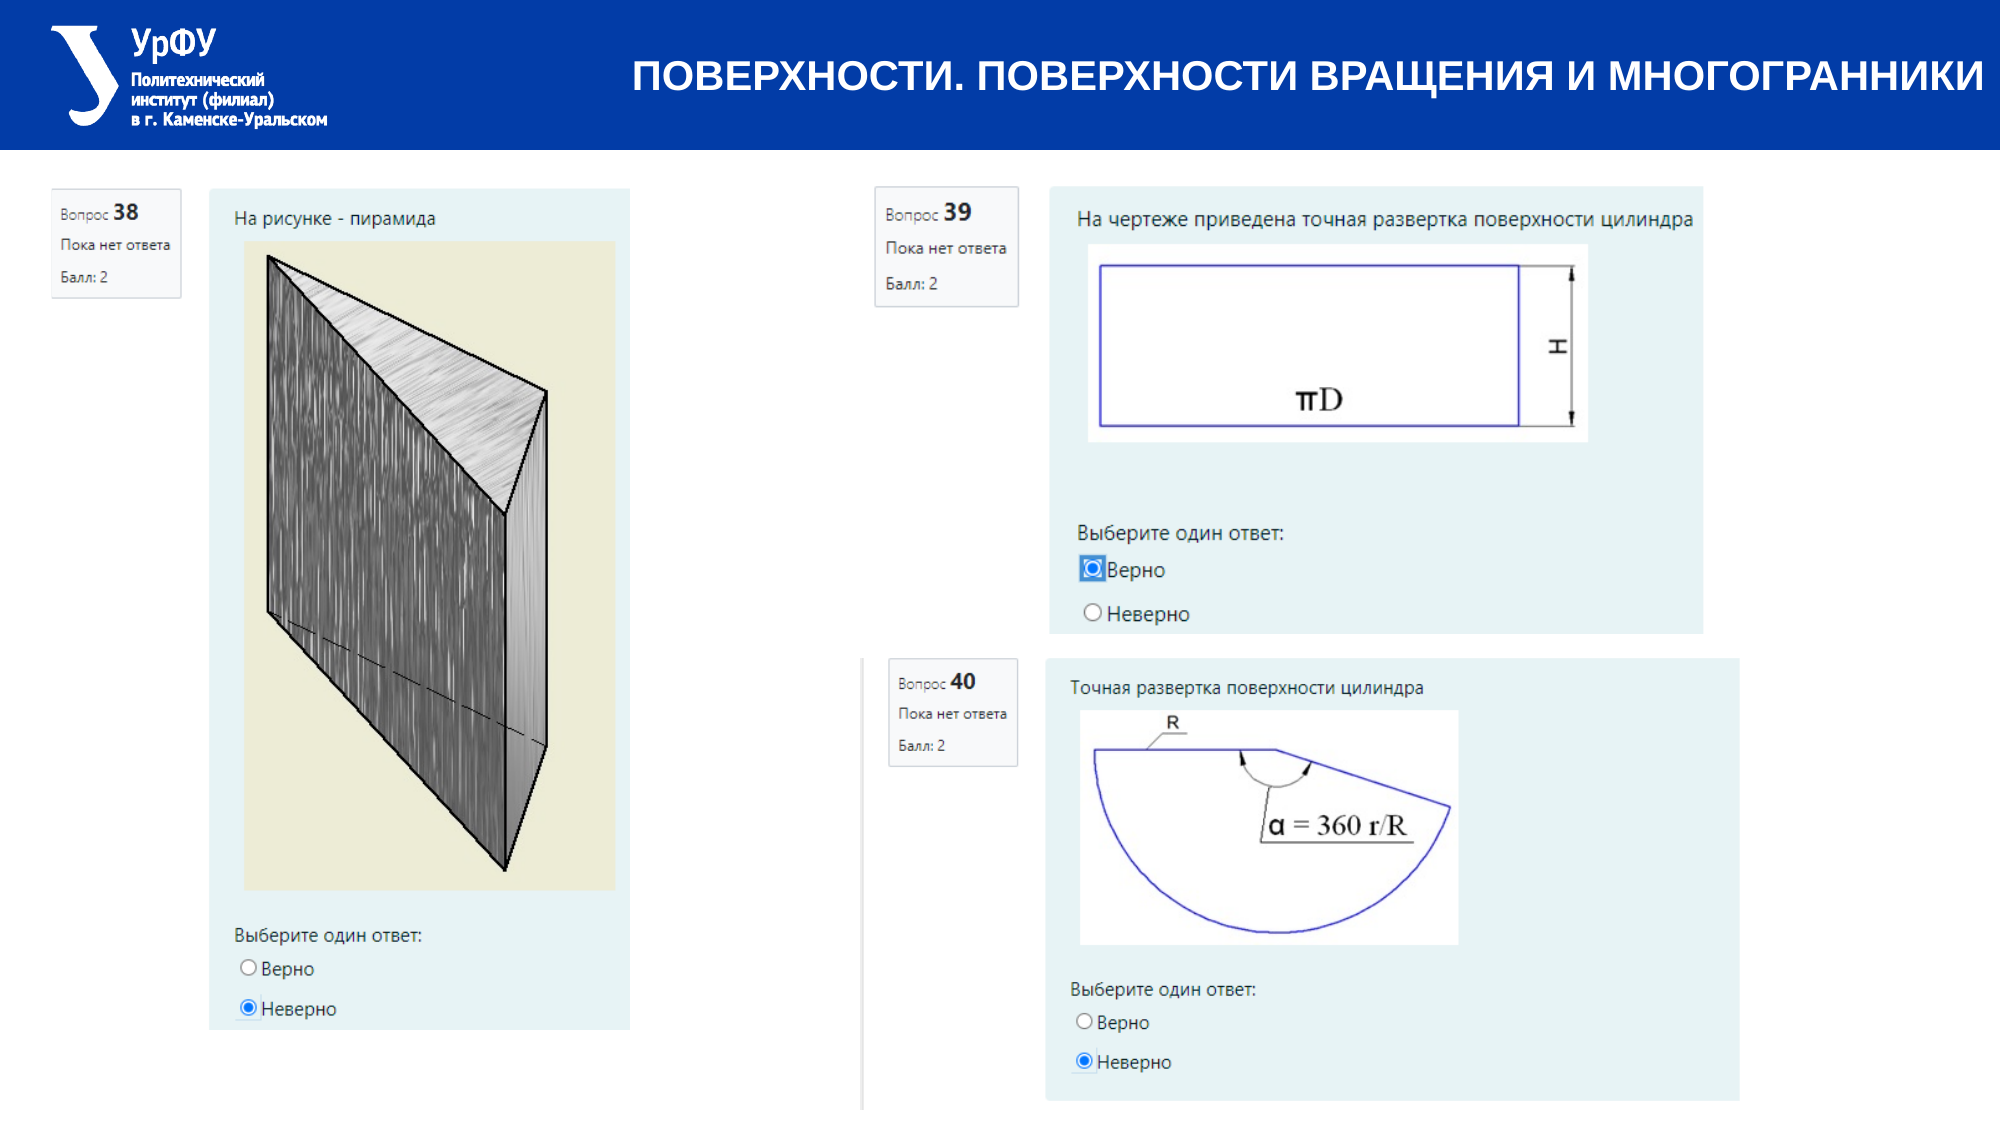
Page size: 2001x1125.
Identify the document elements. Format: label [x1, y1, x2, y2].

picture [860, 658, 1740, 1110]
picture [860, 175, 1704, 634]
text_box [0, 0, 2000, 150]
picture [51, 175, 630, 1030]
